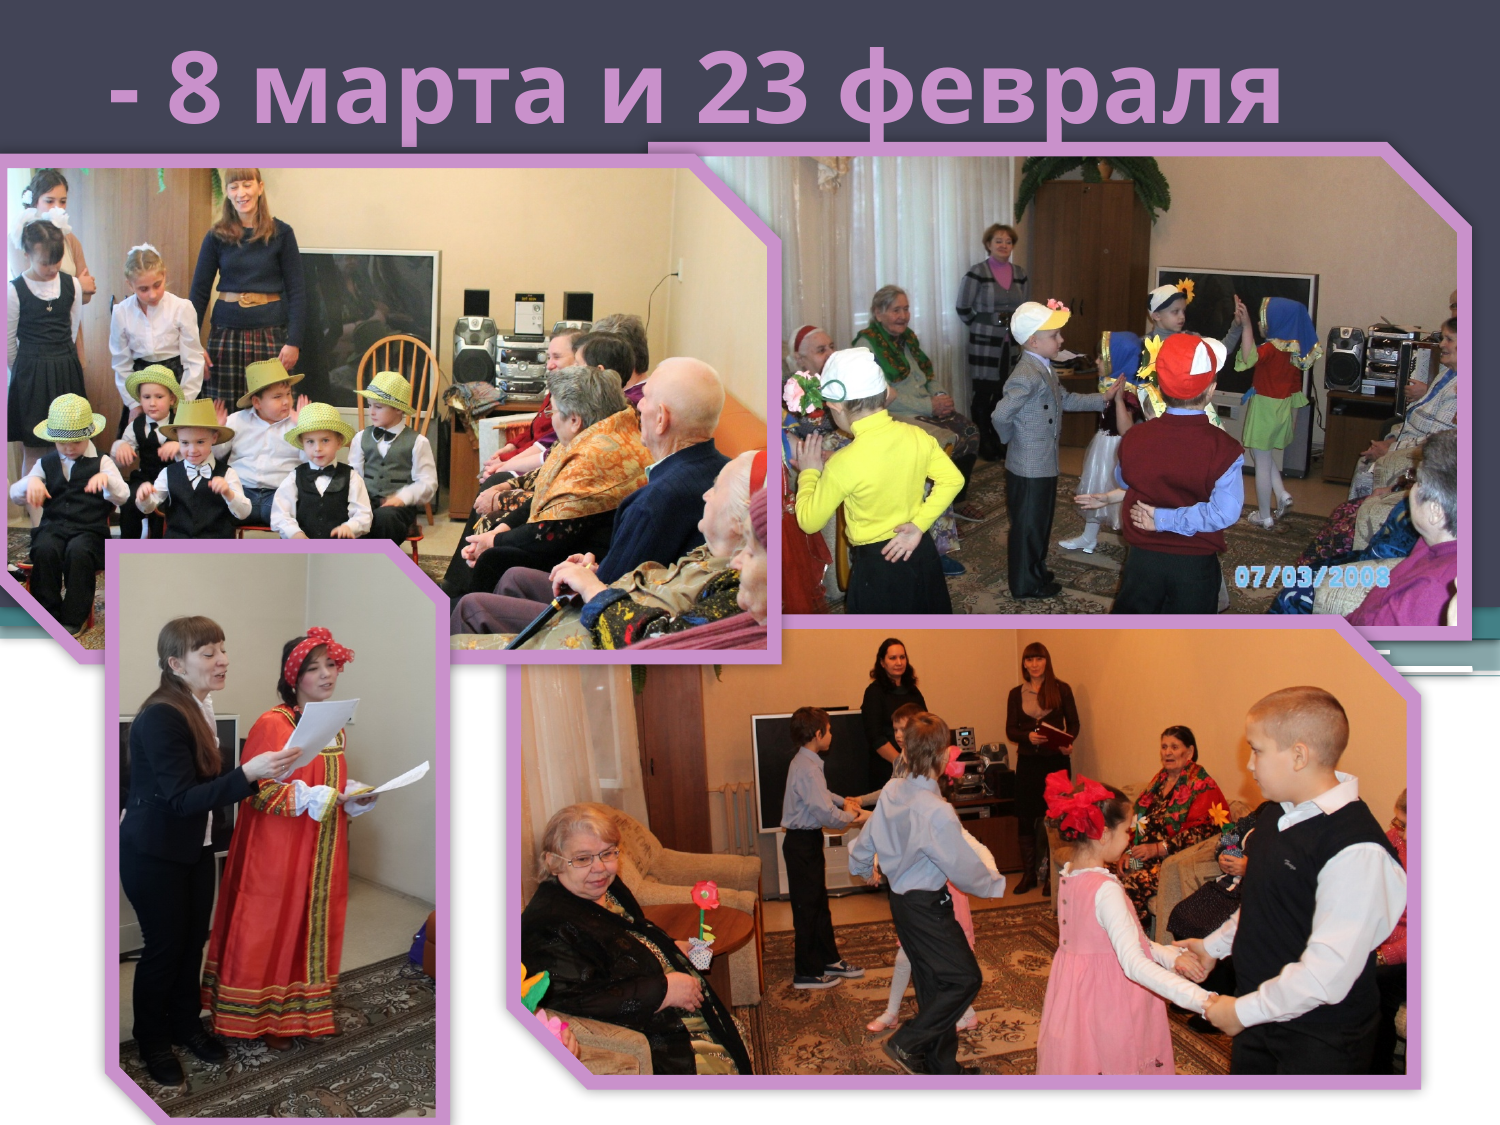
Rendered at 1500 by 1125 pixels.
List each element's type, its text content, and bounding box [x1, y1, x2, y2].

picture [0, 148, 1465, 1125]
title - 8 марта и 23 февраля [41, 0, 1447, 146]
